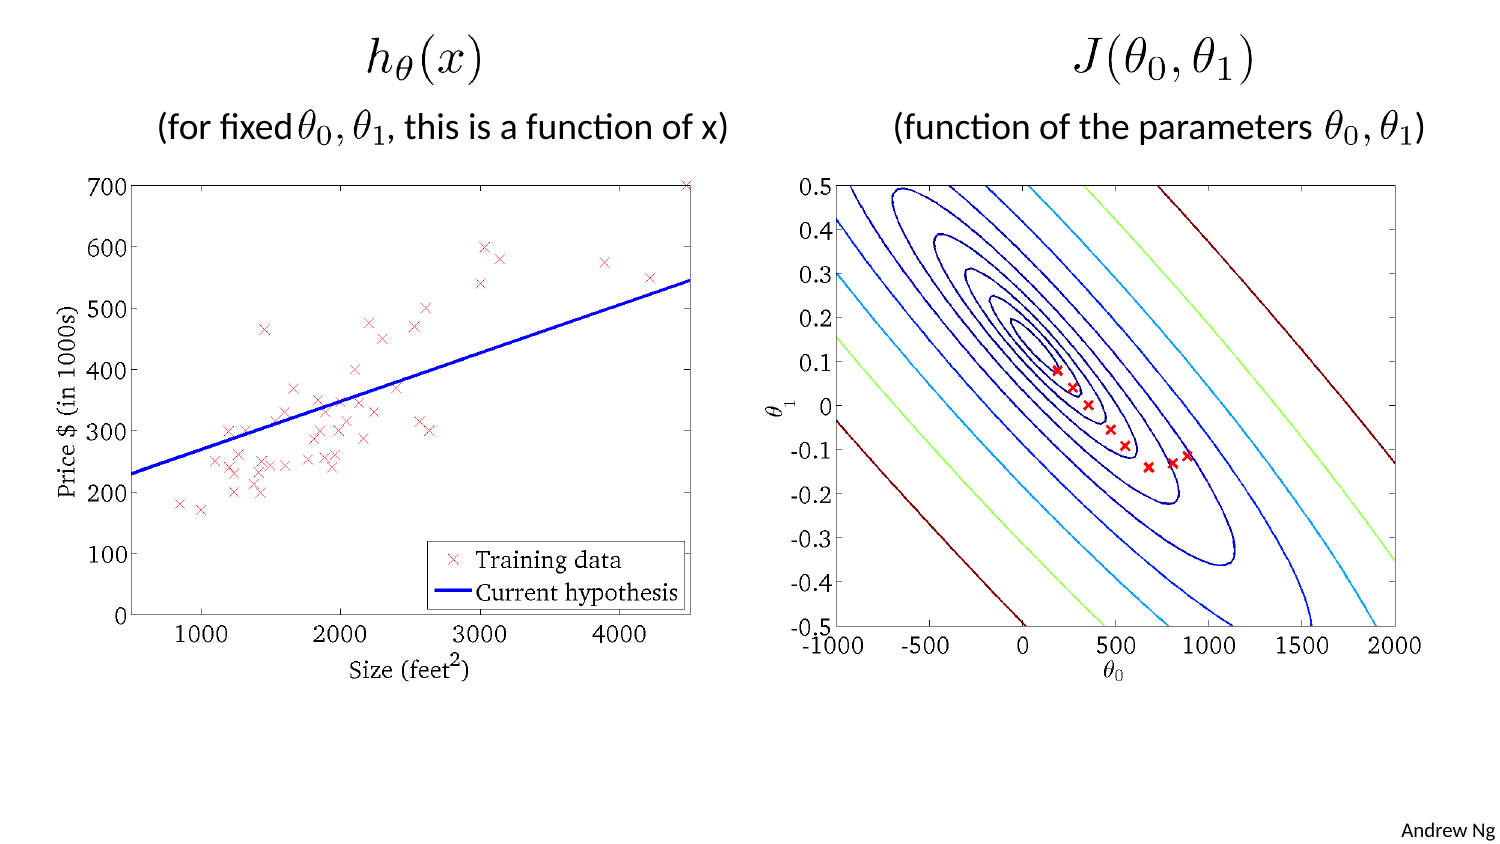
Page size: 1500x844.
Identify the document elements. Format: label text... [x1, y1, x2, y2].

text_box (function of the parameters ) [877, 94, 1442, 142]
text_box (for fixed , this is a function of x) [141, 94, 745, 142]
picture [367, 34, 480, 85]
picture [37, 109, 1463, 685]
picture [1074, 34, 1252, 85]
